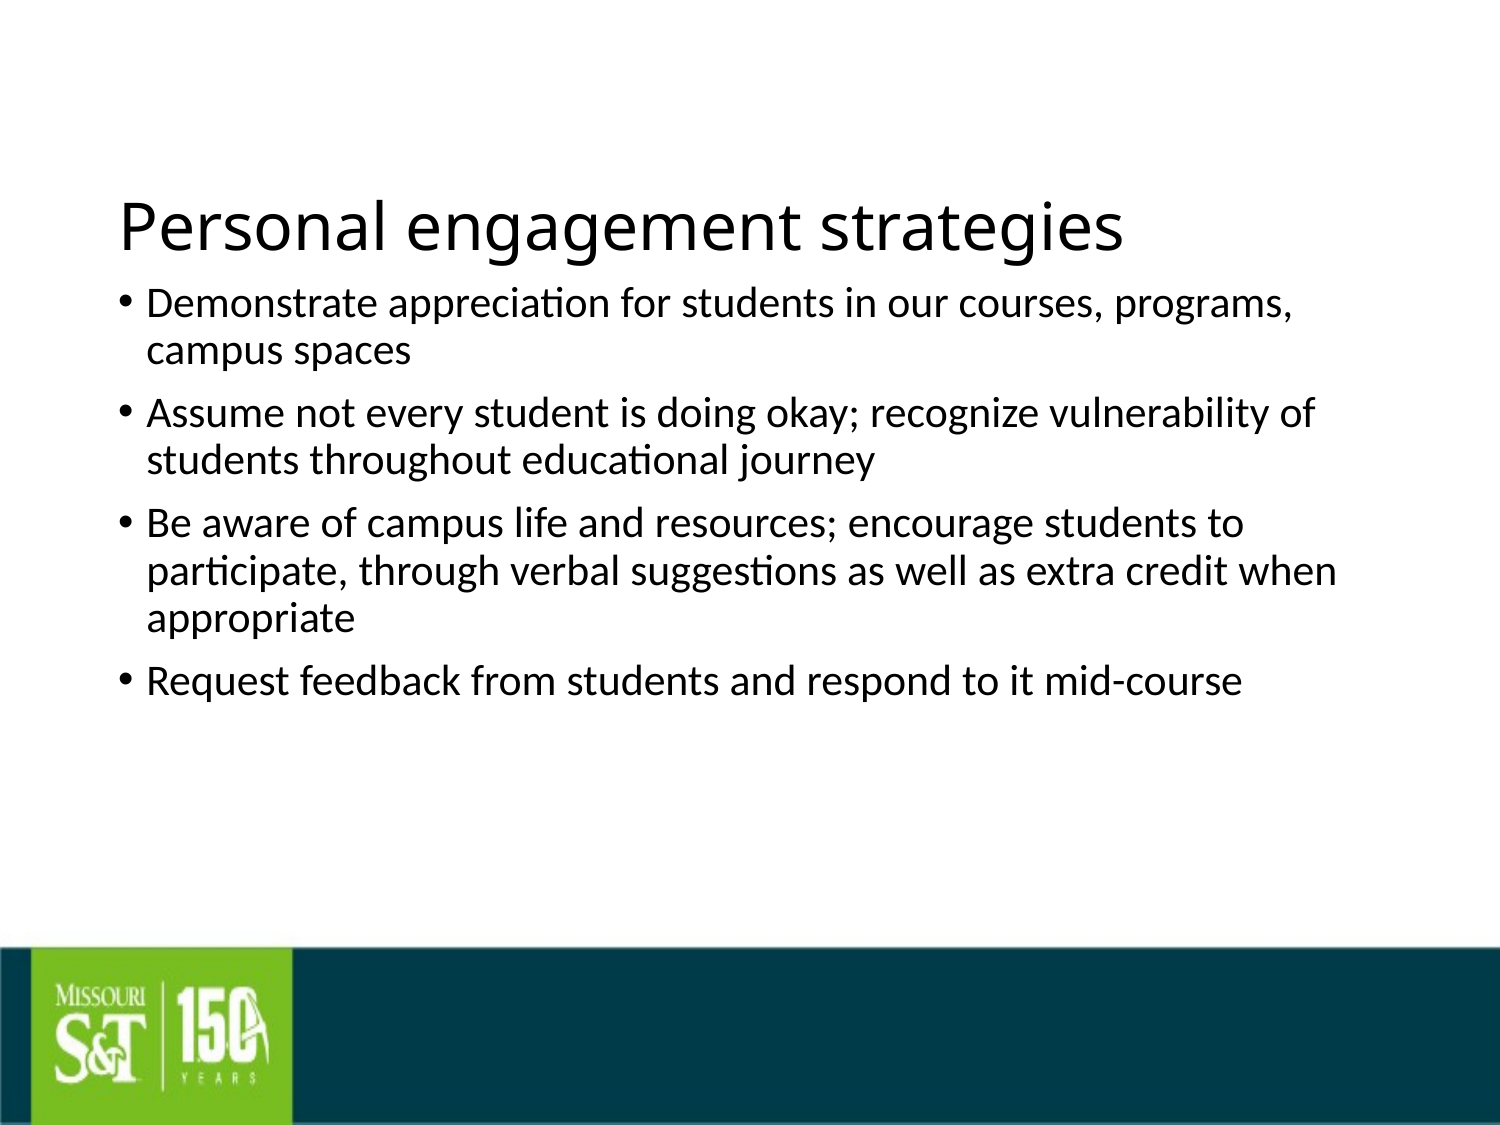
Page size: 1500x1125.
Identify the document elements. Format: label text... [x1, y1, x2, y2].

list Demonstrate appreciation for students in our courses, programs, campus spaces Assume not every student is doing okay; recognize vulnerability of students throughout educational journey Be aware of campus life and resources; encourage students to participate, through verbal suggestions as well as extra credit when appropriate Request feedback from students and respond to it mid-course [103, 272, 1397, 808]
picture [0, 0, 1500, 1125]
title Personal engagement strategies [103, 185, 1397, 272]
